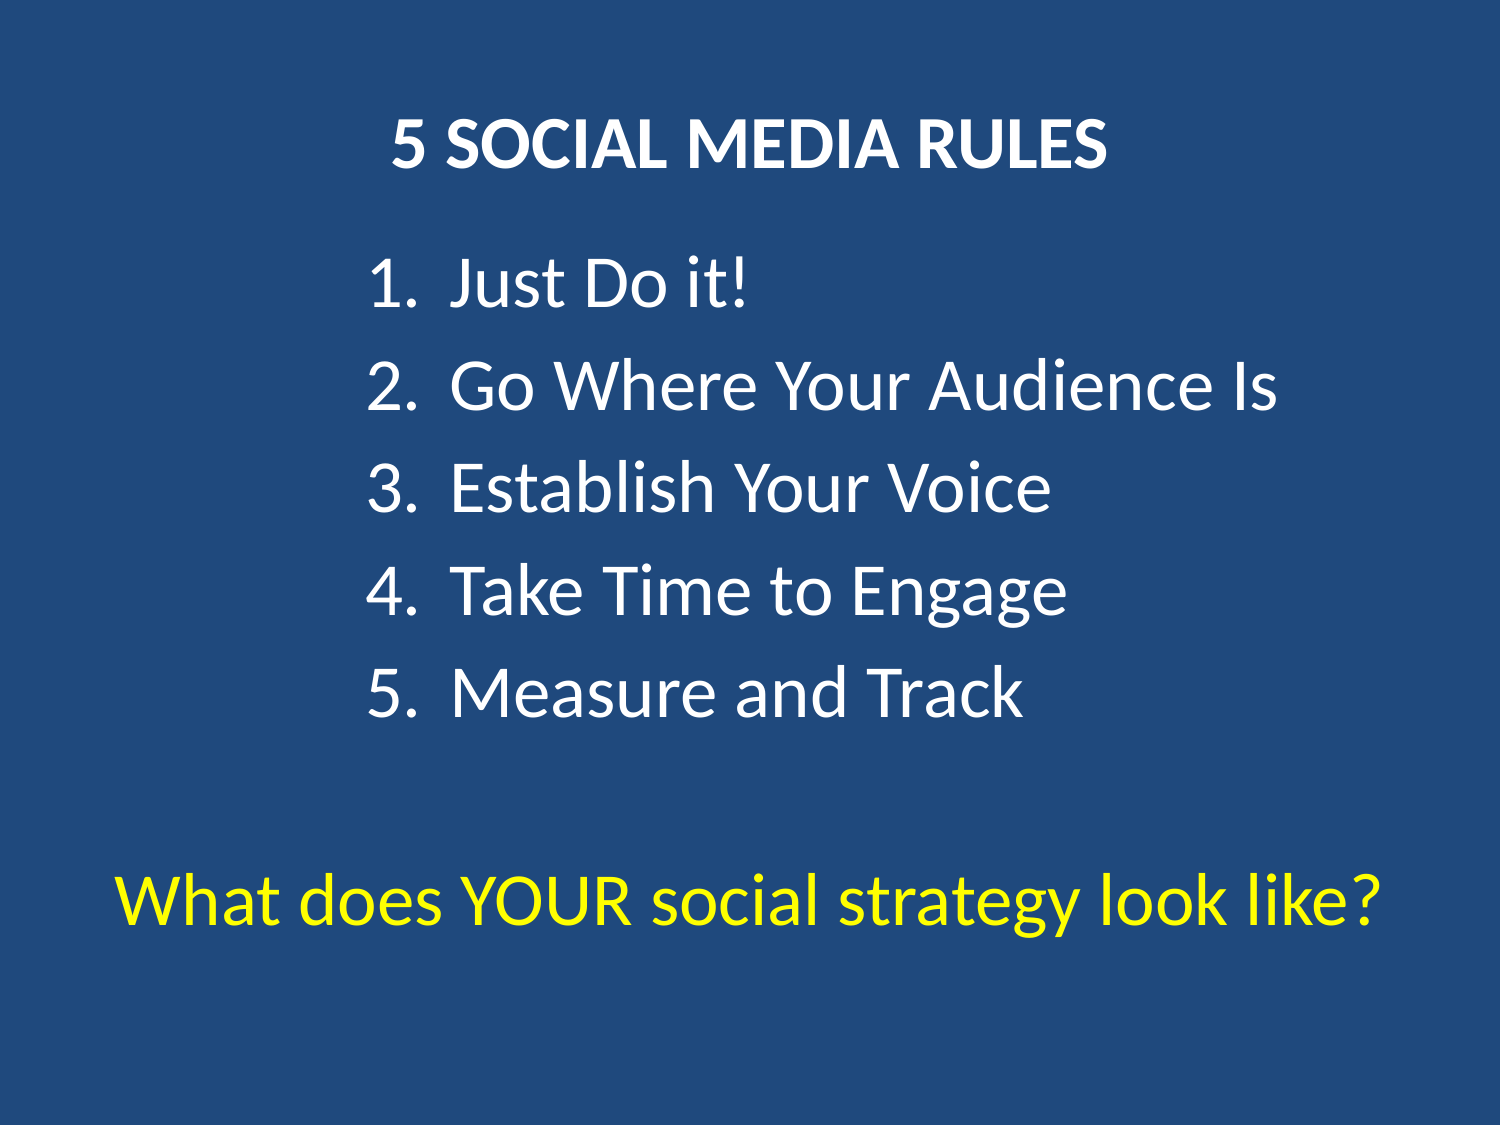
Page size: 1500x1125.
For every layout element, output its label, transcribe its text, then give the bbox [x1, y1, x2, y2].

text_box What does YOUR social strategy look like? [0, 774, 1500, 1017]
title 5 SOCIAL MEDIA RULES [75, 45, 1425, 233]
list Just Do it! Go Where Your Audience Is Establish Your Voice Take Time to Engage Measure and Track [350, 224, 1325, 763]
